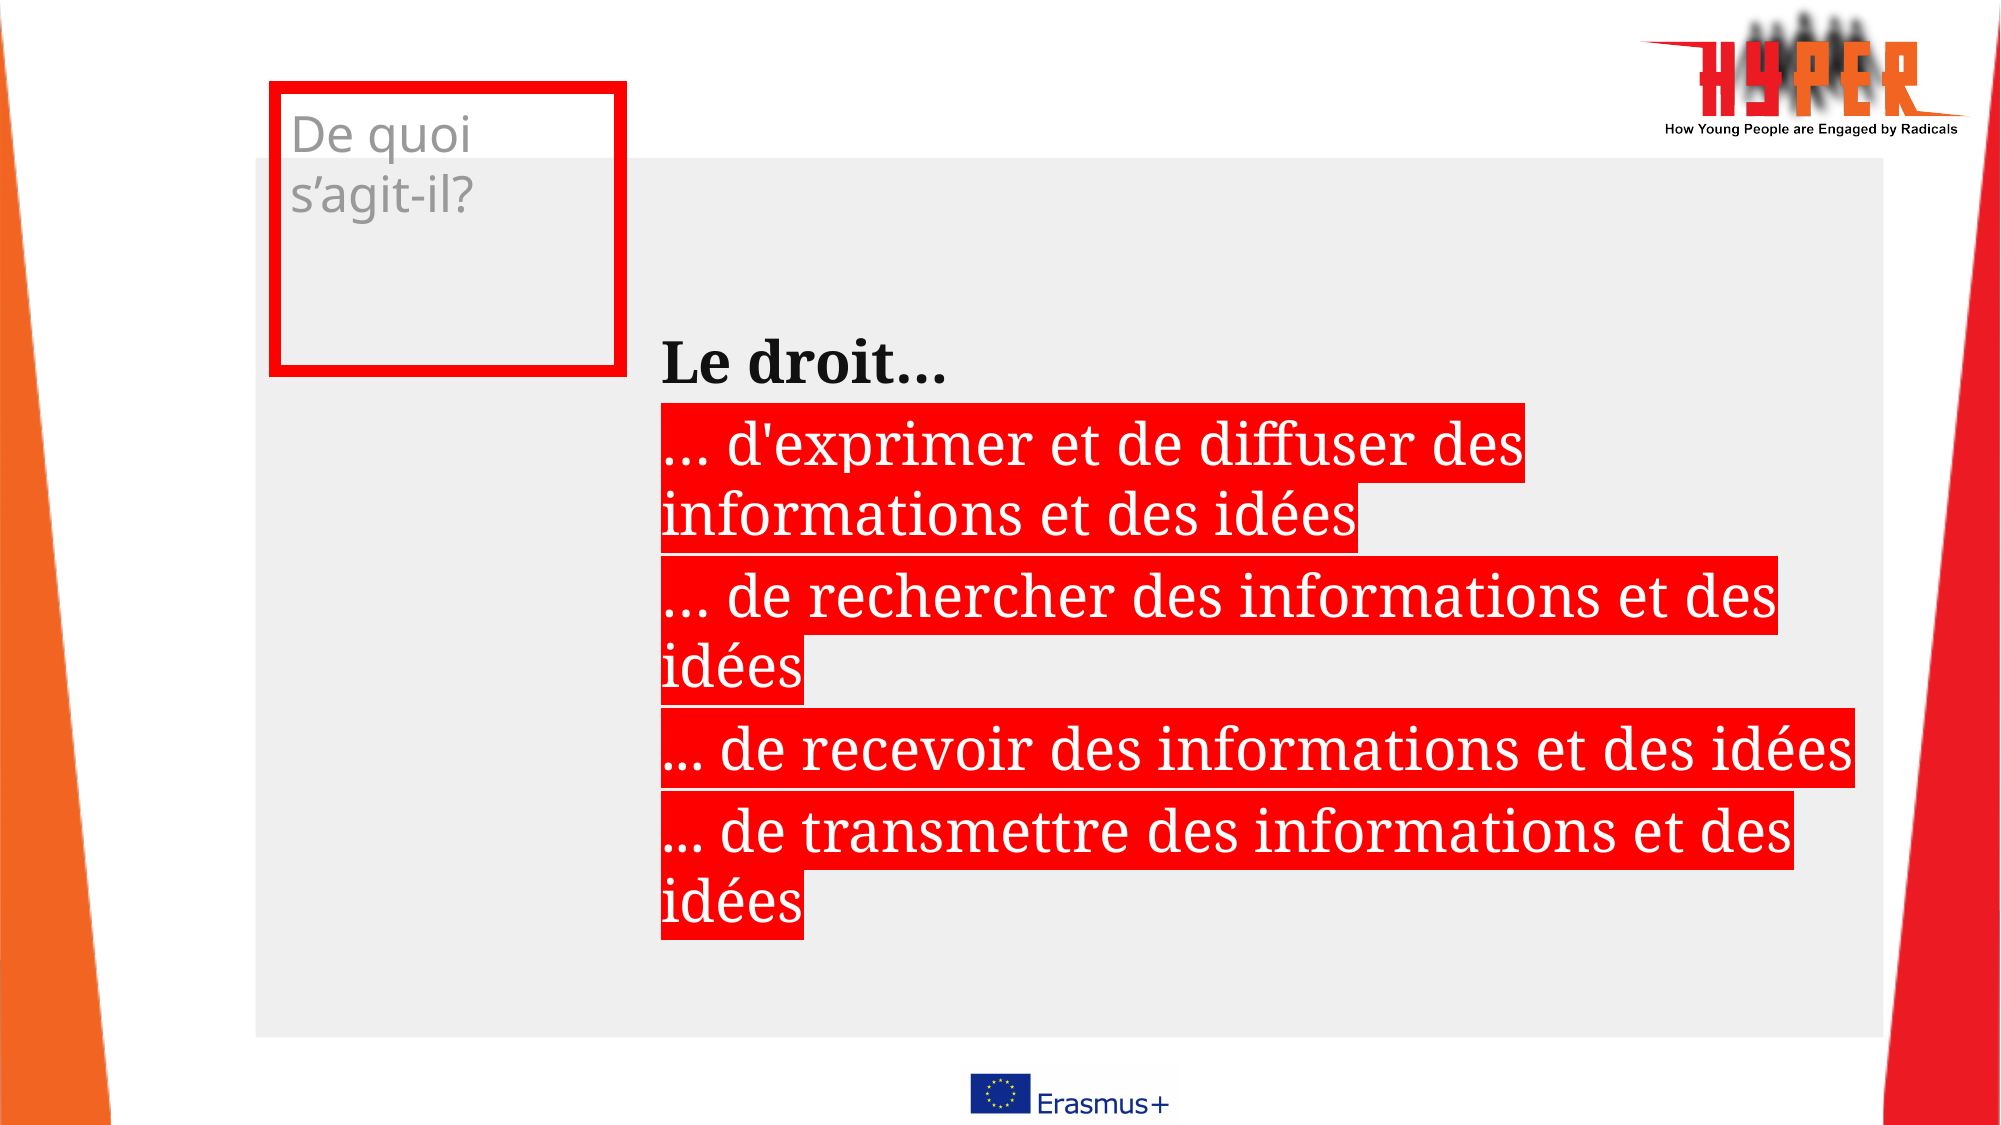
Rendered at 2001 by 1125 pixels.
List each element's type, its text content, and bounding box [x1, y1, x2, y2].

title De quoi s’agit-il? [269, 81, 627, 377]
picture [1638, 1, 1972, 148]
list Le droit… … d'exprimer et de diffuser des informations et des idées … de rechercher des informations et des idées ... de recevoir des informations et des idées ... de transmettre des informations et des idées [646, 309, 1893, 830]
picture [959, 1062, 1180, 1125]
